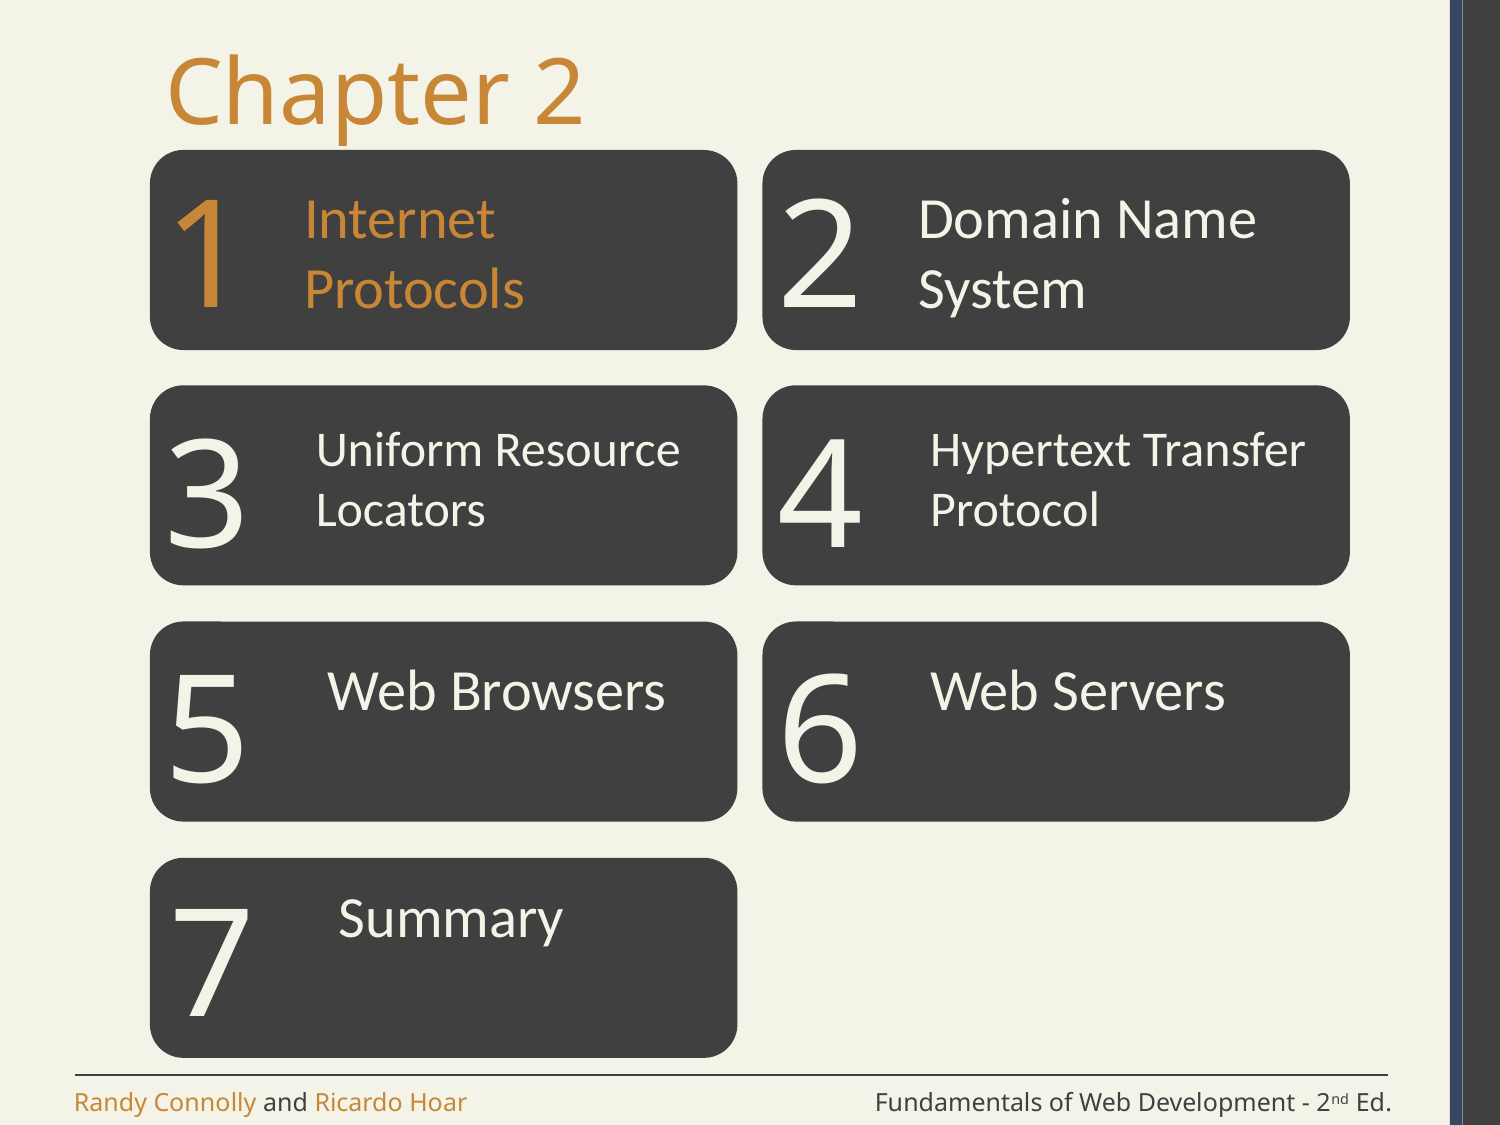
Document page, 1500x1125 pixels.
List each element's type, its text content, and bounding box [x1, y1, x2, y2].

title Chapter 2 [150, 24, 1450, 200]
text_box 1 [150, 149, 263, 345]
text_box Domain Name System [903, 172, 1317, 328]
text_box [775, 383, 1353, 588]
text_box 2 [762, 149, 875, 345]
text_box Summary [324, 872, 738, 957]
text_box Internet Protocols [289, 172, 703, 328]
text_box Uniform Resource Locators [301, 408, 715, 544]
text_box 4 [762, 390, 875, 586]
text_box [161, 147, 740, 353]
text_box [147, 871, 154, 1045]
text_box 6 [762, 624, 875, 820]
text_box [778, 619, 1353, 824]
text_box [165, 855, 740, 1060]
text_box [774, 147, 1353, 353]
text_box Hypertext Transfer Protocol [915, 408, 1329, 544]
text_box 3 [150, 390, 263, 586]
text_box Web Browsers [312, 645, 727, 730]
text_box [165, 619, 740, 824]
text_box 5 [150, 624, 263, 820]
text_box [162, 383, 740, 588]
text_box 7 [154, 859, 268, 1055]
text_box Web Servers [915, 645, 1329, 730]
